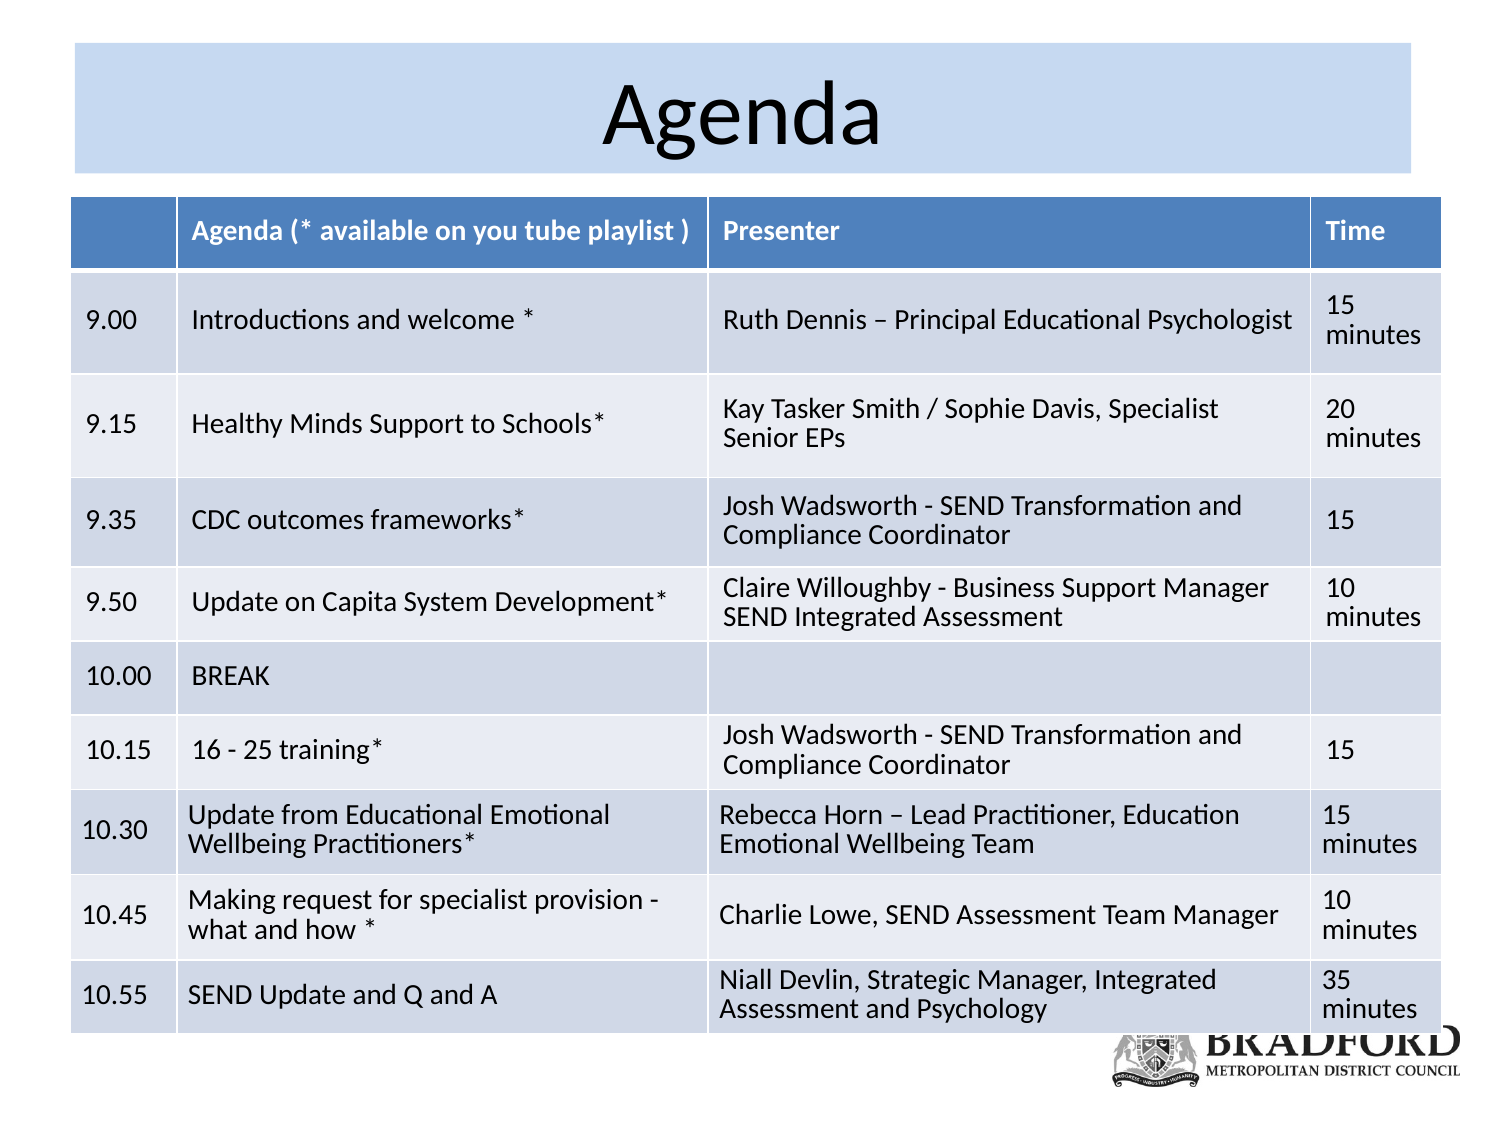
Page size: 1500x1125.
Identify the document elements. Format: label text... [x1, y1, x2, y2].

table_cell 9.00 [71, 273, 176, 373]
table_cell Charlie Lowe, SEND Assessment Team Manager [709, 875, 1310, 959]
table_cell 9.35 [71, 478, 176, 566]
picture [1104, 987, 1460, 1087]
table_header Presenter [709, 197, 1310, 268]
table_cell Healthy Minds Support to Schools* [178, 375, 707, 477]
table_cell 9.15 [71, 375, 176, 477]
table_cell 35 minutes [1311, 961, 1441, 1033]
table_cell 10 minutes [1311, 875, 1441, 959]
table_cell Kay Tasker Smith / Sophie Davis, Specialist Senior EPs [709, 375, 1310, 477]
table_cell Niall Devlin, Strategic Manager, Integrated Assessment and Psychology [709, 961, 1310, 1033]
table_cell 10.45 [71, 875, 176, 959]
table_cell Introductions and welcome * [178, 273, 707, 373]
table_cell Ruth Dennis – Principal Educational Psychologist [709, 273, 1310, 373]
table_header Agenda (* available on you tube playlist ) [178, 197, 707, 268]
table_cell Update on Capita System Development* [178, 568, 707, 640]
table_cell CDC outcomes frameworks* [178, 478, 707, 566]
table_cell 15 [1311, 478, 1441, 566]
table_cell 16 - 25 training* [178, 716, 707, 789]
table_cell Josh Wadsworth - SEND Transformation and Compliance Coordinator [709, 478, 1310, 566]
table_cell [709, 642, 1310, 714]
table_header Time [1311, 197, 1441, 268]
table_cell 15 minutes [1311, 790, 1441, 874]
table_cell Update from Educational Emotional Wellbeing Practitioners* [178, 790, 707, 874]
table_cell 20 minutes [1311, 375, 1441, 477]
table_cell Making request for specialist provision - what and how * [178, 875, 707, 959]
table_cell 10.00 [71, 642, 176, 714]
table_cell Rebecca Horn – Lead Practitioner, Education Emotional Wellbeing Team [709, 790, 1310, 874]
title Agenda [74, 42, 1412, 174]
table_cell BREAK [178, 642, 707, 714]
table_header [71, 197, 176, 268]
table_cell 10.15 [71, 716, 176, 789]
table_cell Claire Willoughby - Business Support Manager SEND Integrated Assessment [709, 568, 1310, 640]
table_cell 10 minutes [1311, 568, 1441, 640]
table_cell 15 [1311, 716, 1441, 789]
table_cell SEND Update and Q and A [178, 961, 707, 1033]
table_cell 15 minutes [1311, 273, 1441, 373]
table_cell [1311, 642, 1441, 714]
table_cell 10.55 [71, 961, 176, 1033]
table_cell 9.50 [71, 568, 176, 640]
table_cell 10.30 [71, 790, 176, 874]
table_cell Josh Wadsworth - SEND Transformation and Compliance Coordinator [709, 716, 1310, 789]
